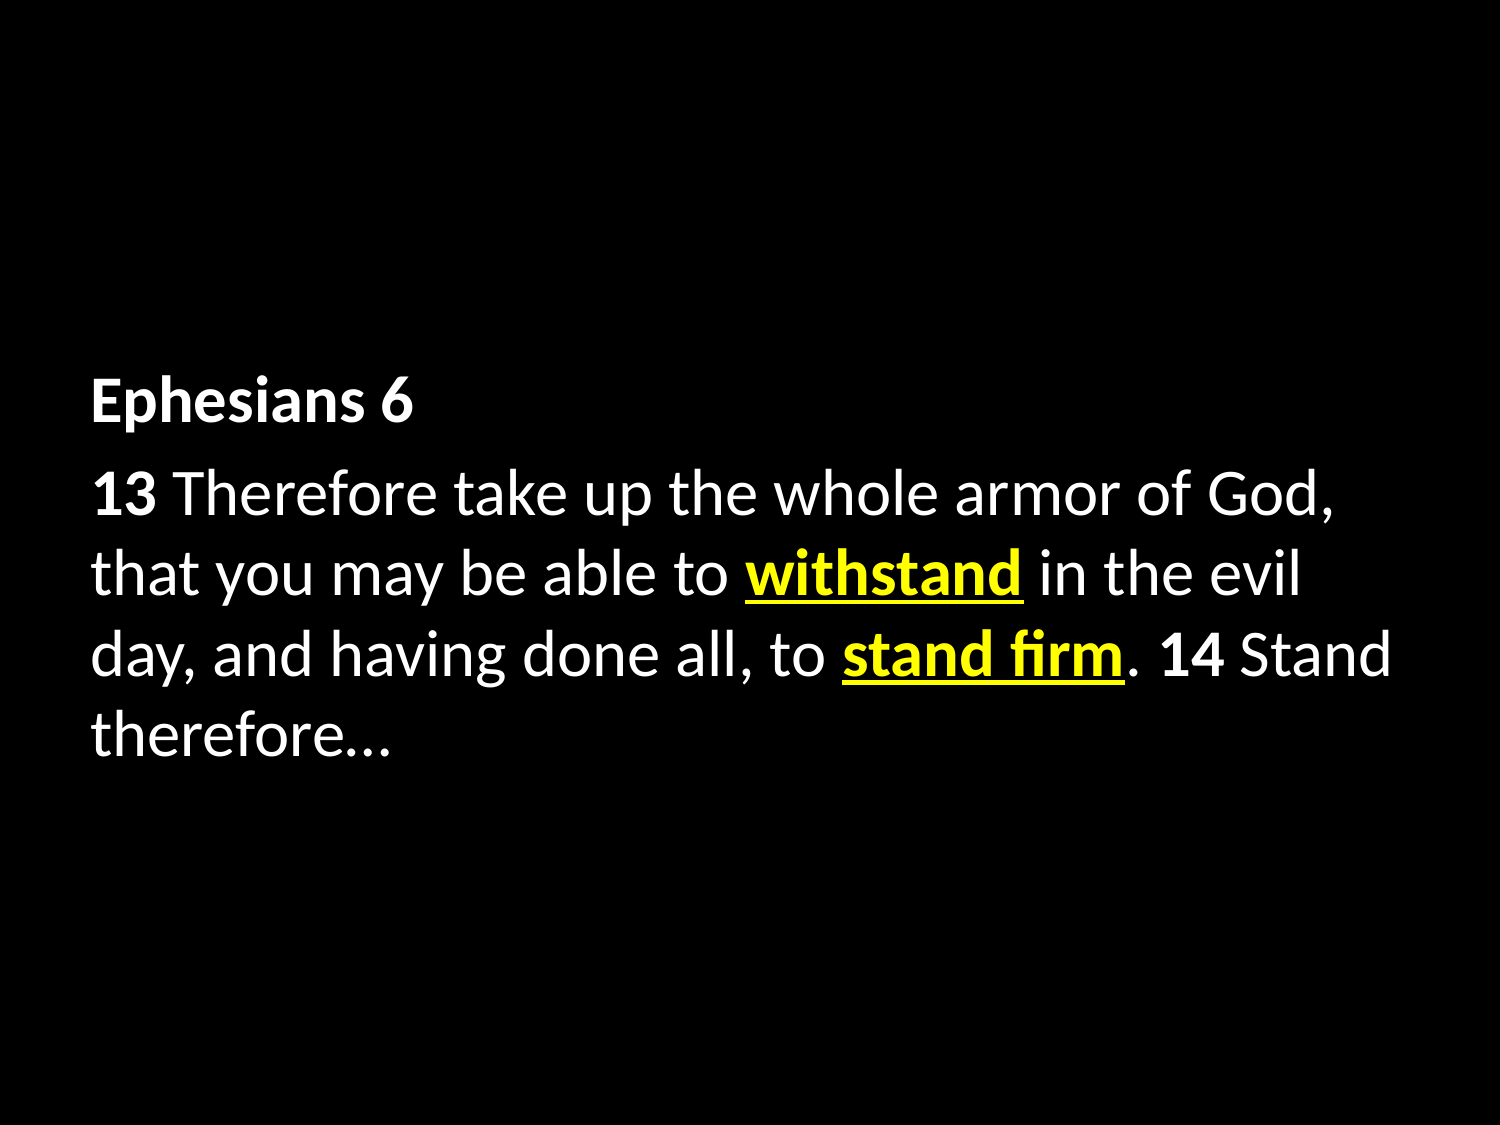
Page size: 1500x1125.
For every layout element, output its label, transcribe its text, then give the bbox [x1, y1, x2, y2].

list Ephesians 6 13 Therefore take up the whole armor of God, that you may be able to withstand in the evil day, and having done all, to stand firm. 14 Stand therefore… [75, 0, 1425, 1125]
